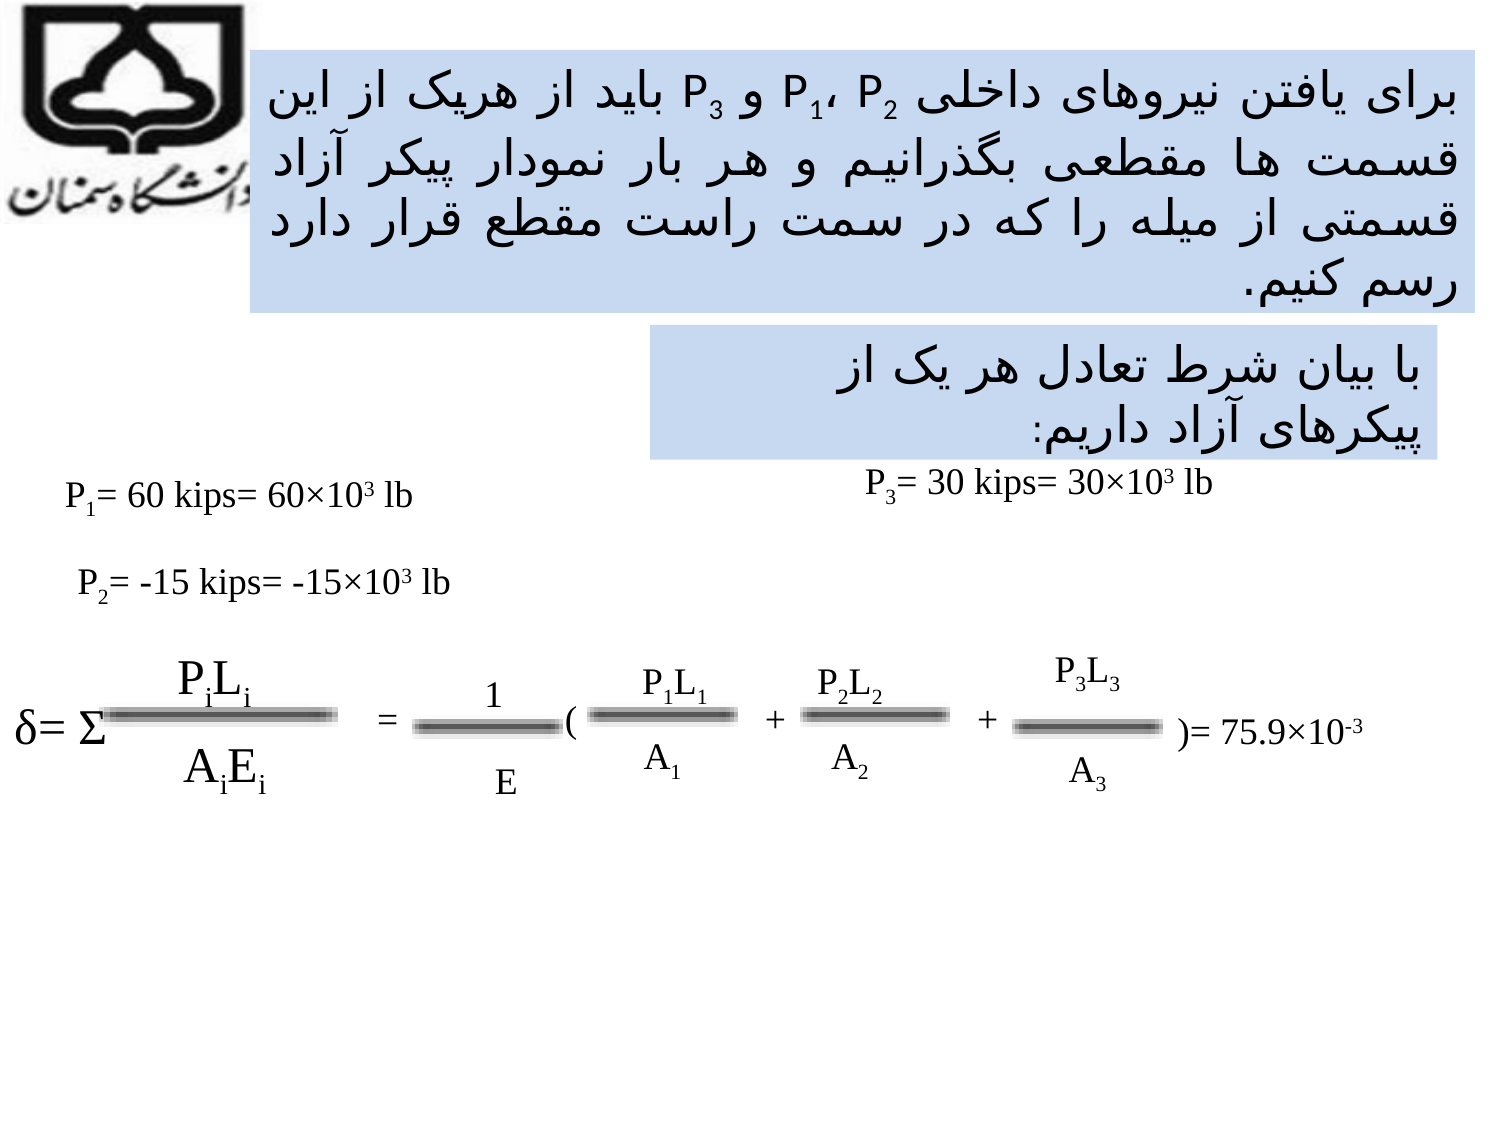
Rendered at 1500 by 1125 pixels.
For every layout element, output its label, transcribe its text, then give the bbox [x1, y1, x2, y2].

text_box ( [549, 687, 585, 748]
text_box P1L1 [599, 649, 750, 716]
text_box + [962, 687, 1012, 748]
text_box )= 75.9×10-3 [1163, 699, 1413, 760]
text_box P3= 30 kips= 30×103 lb [849, 449, 1413, 516]
picture [1012, 699, 1163, 766]
text_box P3L3 [1012, 637, 1163, 699]
picture [412, 699, 563, 766]
text_box P2L2 [774, 649, 925, 716]
text_box PiLi [162, 637, 313, 685]
text_box با بیان شرط تعادل هر یک از پیکرهای آزاد داریم: [650, 324, 1438, 460]
text_box برای یافتن نیروهای داخلی P1، P2 و P3 باید از هریک از این قسمت ها مقطعی بگذرانیم و هر بار نمودار پیکر آزاد قسمتی از میله را که در سمت راست مقطع قرار دارد رسم کنیم. [249, 49, 1475, 313]
picture [0, 0, 263, 224]
text_box E [450, 772, 563, 810]
text_box = [362, 687, 424, 748]
picture [99, 687, 338, 753]
text_box δ= Ʃ [0, 687, 123, 763]
text_box + [749, 687, 794, 748]
text_box 1 [424, 662, 563, 698]
picture [799, 687, 951, 753]
text_box A3 [1025, 774, 1150, 804]
text_box P2= -15 kips= -15×103 lb [62, 549, 488, 616]
text_box AiEi [162, 761, 288, 808]
text_box A2 [787, 724, 913, 791]
text_box P1= 60 kips= 60×103 lb [50, 462, 538, 529]
picture [587, 687, 738, 753]
text_box A1 [600, 761, 725, 791]
